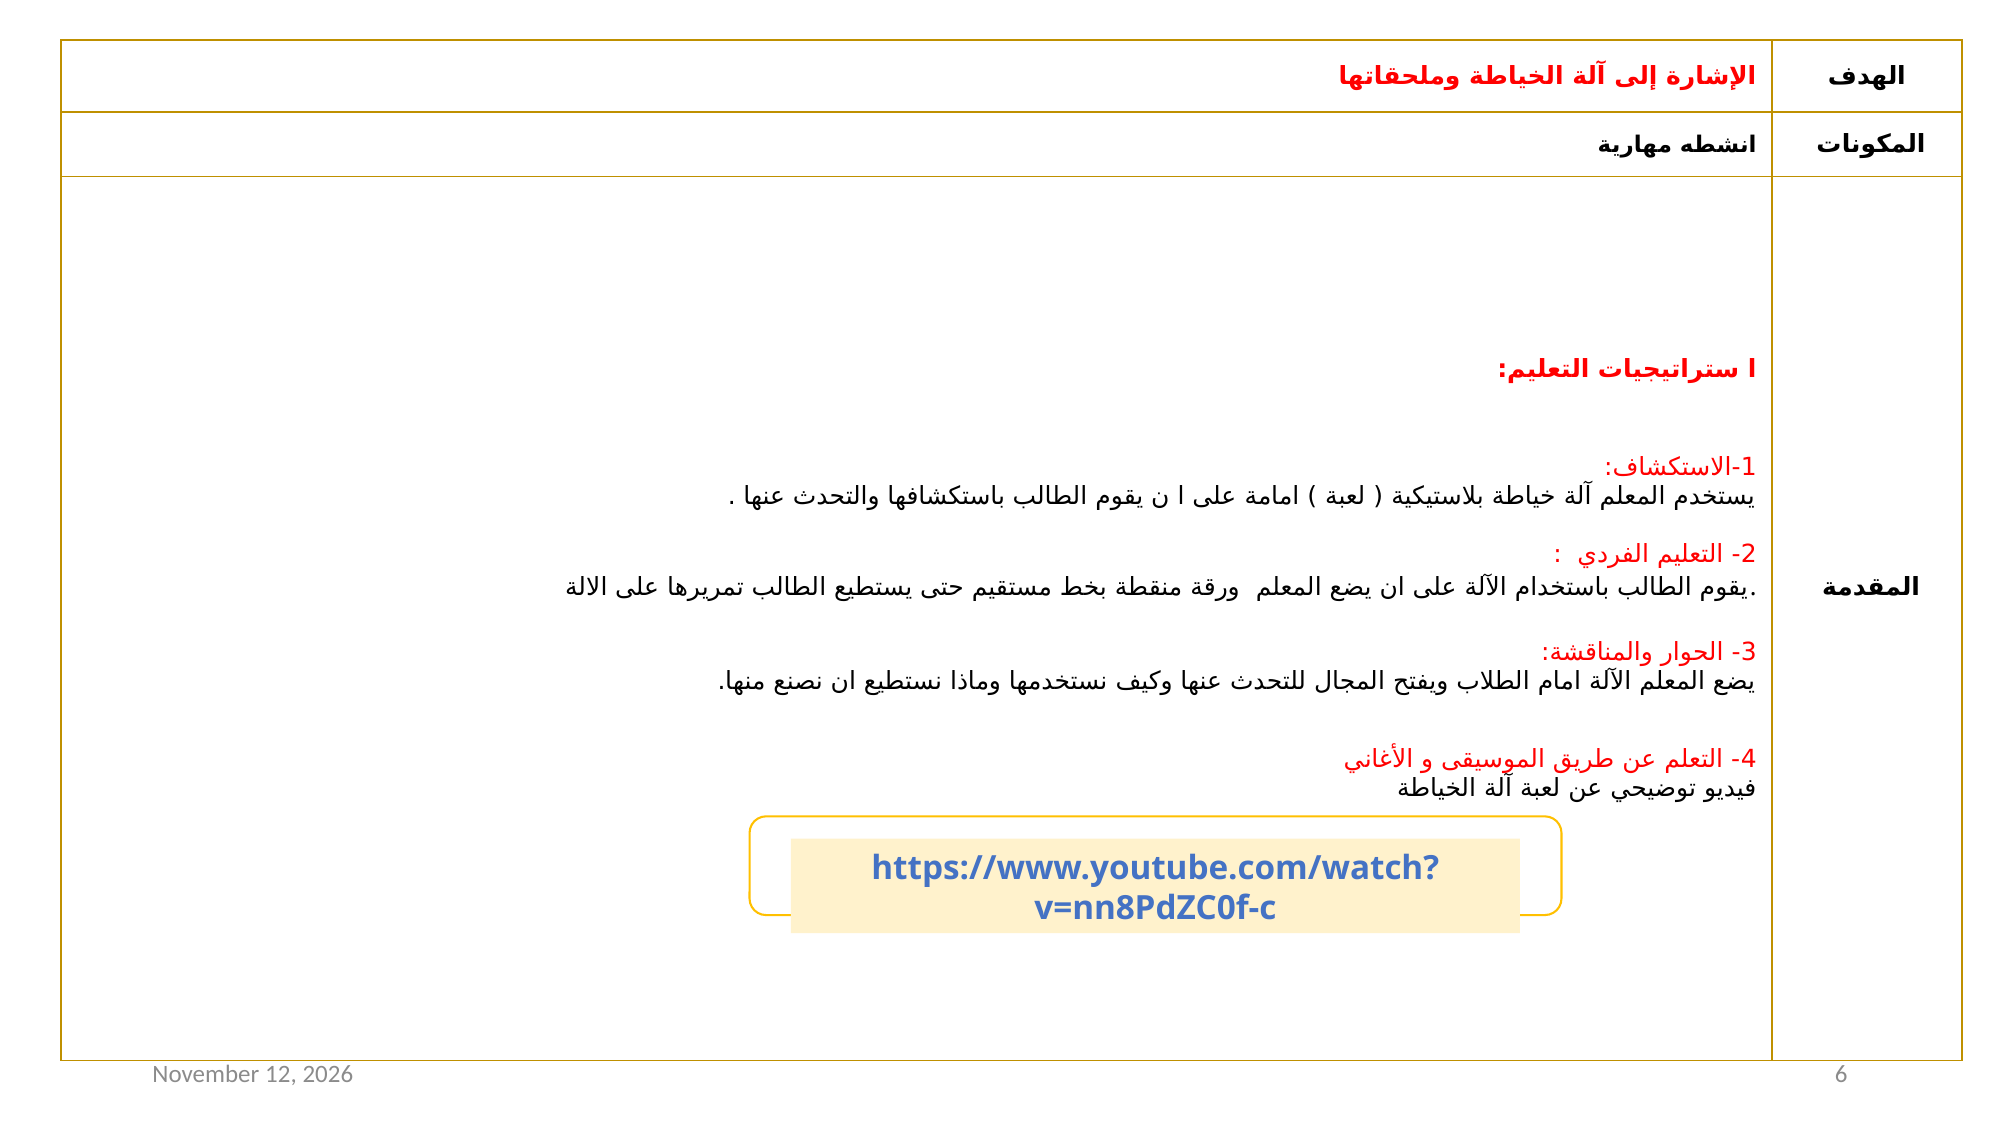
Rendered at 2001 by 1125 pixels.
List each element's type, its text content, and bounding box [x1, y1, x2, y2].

table_header الإشارة إلى آلة الخياطة وملحقاتها [62, 41, 1771, 111]
table_cell ا ستراتيجيات التعليم: 1-الاستكشاف: يستخدم المعلم آلة خياطة بلاستيكية ( لعبة ) امامة على ا ن يقوم الطالب باستكشافها والتحدث عنها . 2- التعليم الفردي : يقوم الطالب باستخدام الآلة على ان يضع المعلم ورقة منقطة بخط مستقيم حتى يستطيع الطالب تمريرها على الالة. 3- الحوار والمناقشة: يضع المعلم الآلة امام الطلاب ويفتح المجال للتحدث عنها وكيف نستخدمها وماذا نستطيع ان نصنع منها. 4- التعلم عن طريق الموسيقى و الأغاني فيديو توضيحي عن لعبة آلة الخياطة [62, 177, 1771, 1060]
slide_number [137, 1042, 588, 1103]
table_header الهدف [1773, 41, 1961, 111]
slide_number 6 [1412, 1042, 1863, 1103]
table_cell انشطه مهارية [62, 113, 1771, 176]
text_box [748, 815, 1563, 917]
table_cell المكونات [1773, 113, 1961, 176]
table_cell المقدمة [1773, 177, 1961, 1060]
text_box https://www.youtube.com/watch?v=nn8PdZC0f-c [790, 838, 1520, 934]
